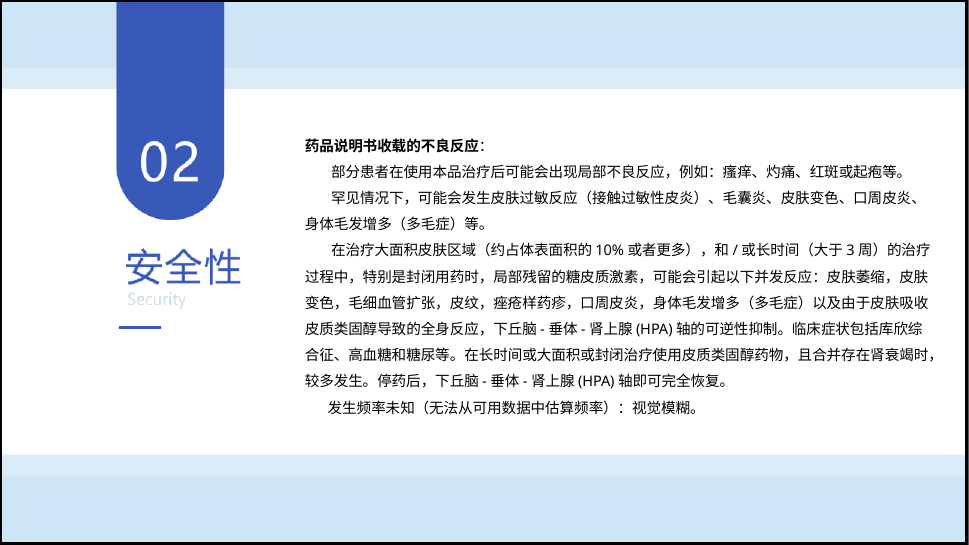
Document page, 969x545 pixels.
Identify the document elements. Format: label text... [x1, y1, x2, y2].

text_box [0, 0, 968, 545]
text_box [118, 140, 241, 329]
text_box 药品说明书收载的不良反应： 部分患者在使用本品治疗后可能会出现局部不良反应，例如：瘙痒、灼痛、红斑或起疱等。 罕见情况下，可能会发生皮肤过敏反应（接触过敏性皮炎）、毛囊炎、皮肤变色、口周皮炎、身体毛发增多（多毛症）等。 在治疗大面积皮肤区域（约占体表面积的10%或者更多），和/或长时间（大于3周）的治疗过程中，特别是封闭用药时，局部残留的糖皮质激素，可能会引起以下并发反应：皮肤萎缩，皮肤变色，毛细血管扩张，皮纹，痤疮样药疹，口周皮炎，身体毛发增多（多毛症）以及由于皮肤吸收皮质类固醇导致的全身反应，下丘脑-垂体-肾上腺(HPA)轴的可逆性抑制。临床症状包括库欣综合征、高血糖和糖尿等。在长时间或大面积或封闭治疗使用皮质类固醇药物，且合并存在肾衰竭时，较多发生。停药后，下丘脑-垂体-肾上腺(HPA)轴即可完全恢复。 发生频率未知（无法从可用数据中估算频率）：视觉模糊。 [289, 120, 948, 424]
